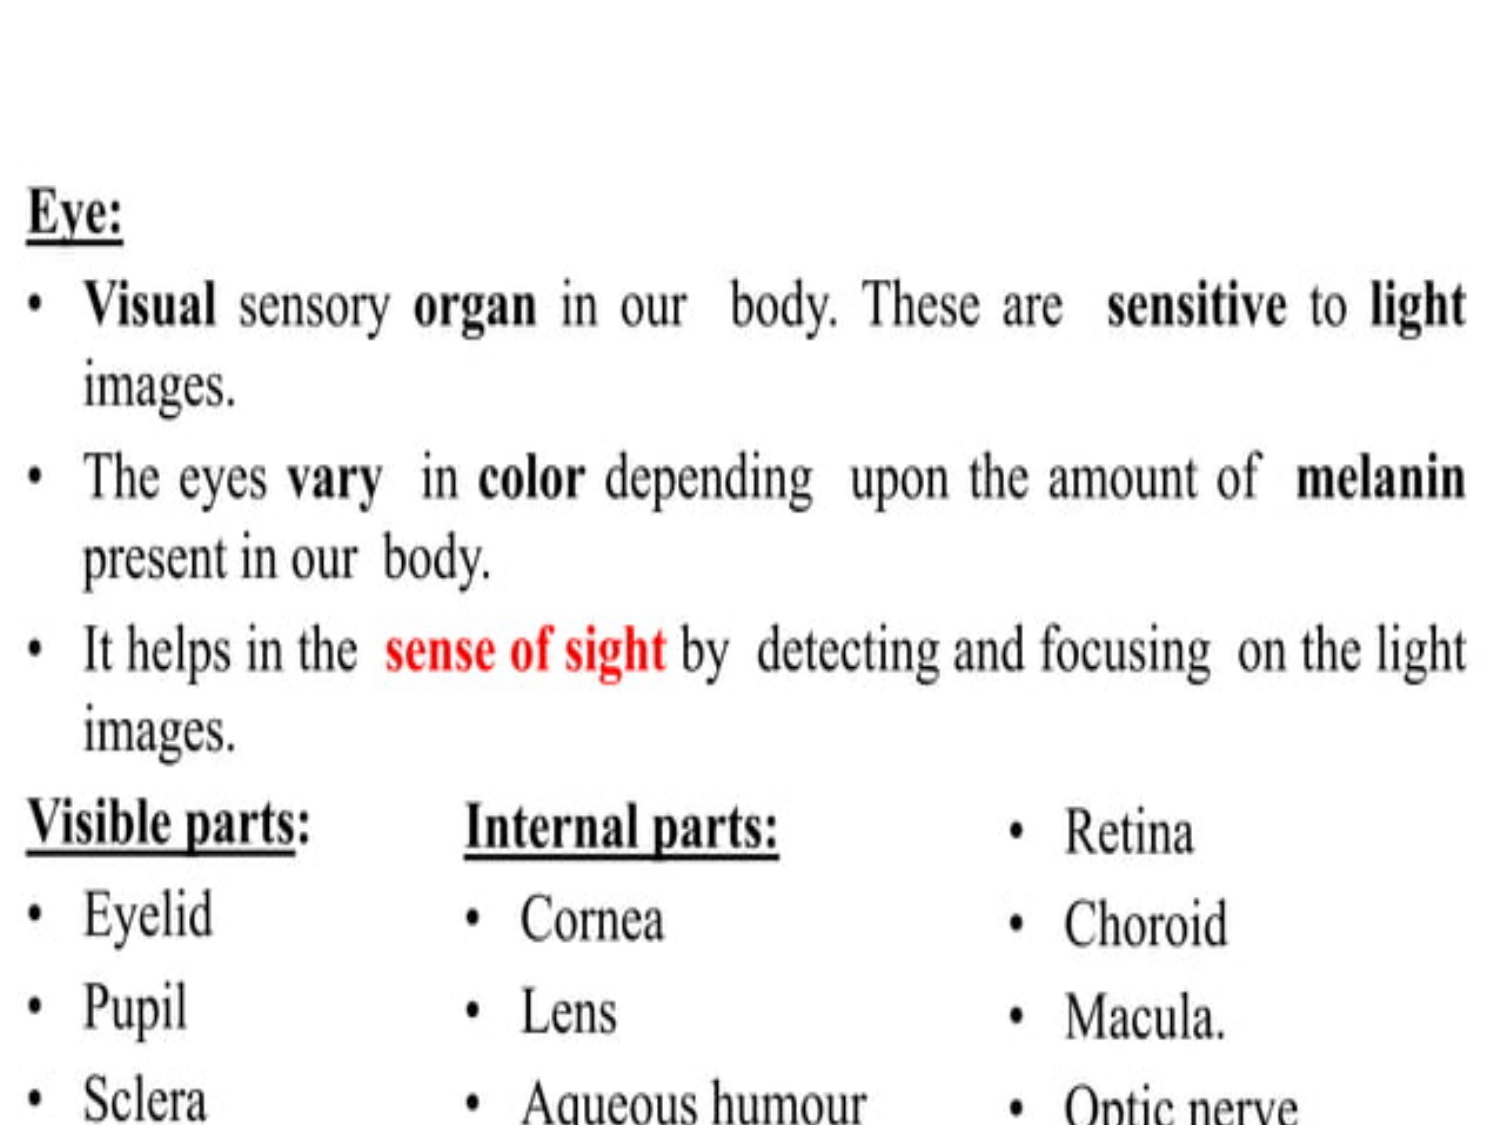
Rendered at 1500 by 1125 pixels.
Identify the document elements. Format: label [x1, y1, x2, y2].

picture [0, 139, 1500, 1125]
